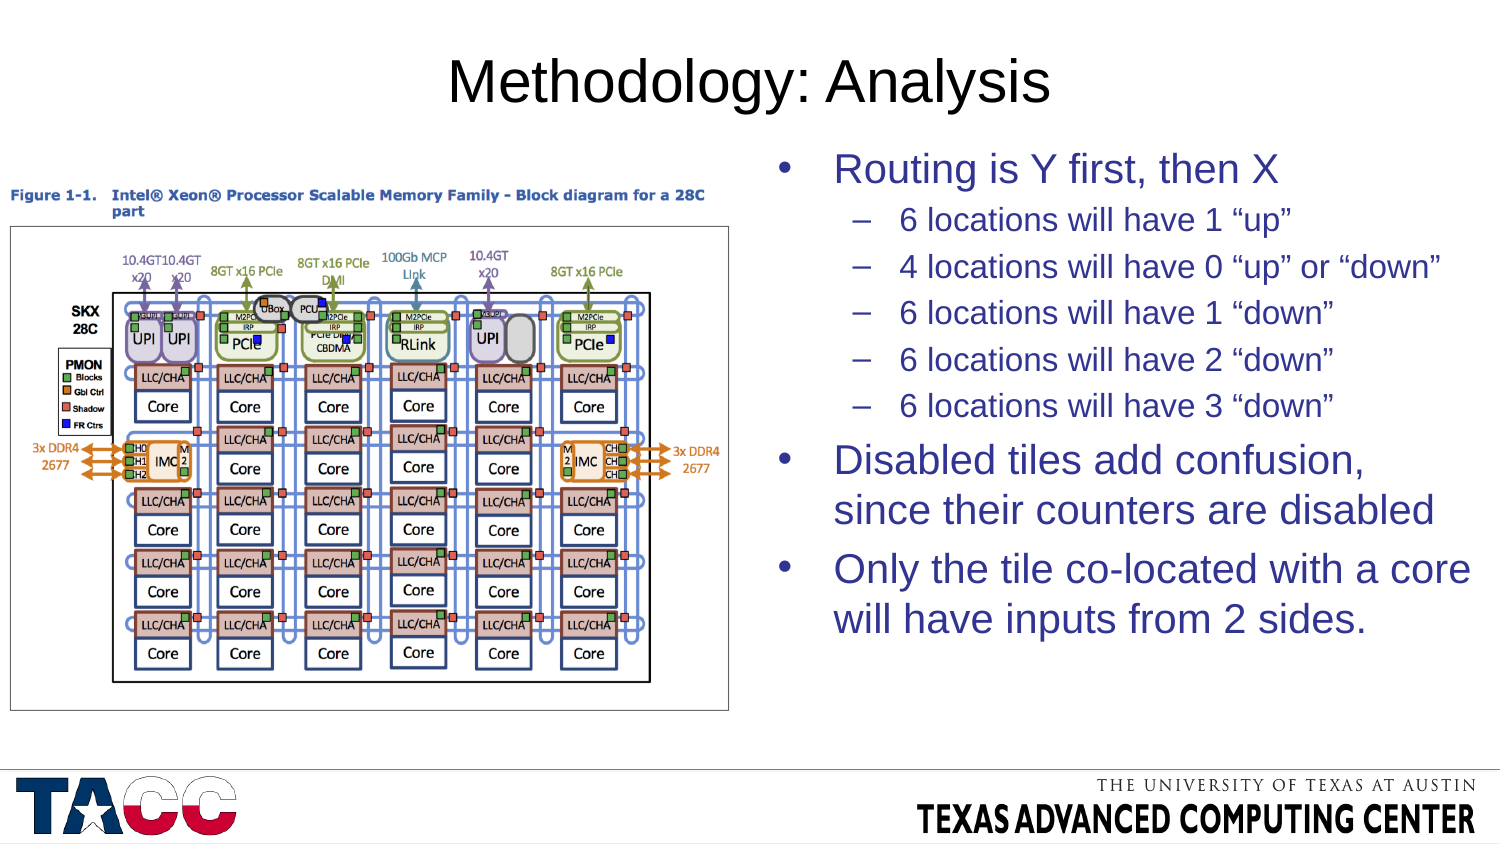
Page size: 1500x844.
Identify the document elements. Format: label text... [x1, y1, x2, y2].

title Methodology: Analysis [75, 33, 1425, 122]
picture [912, 772, 1475, 844]
list Routing is Y first, then X 6 locations will have 1 “up” 4 locations will have 0 “up” or “down” 6 locations will have 1 “down” 6 locations will have 2 “down” 6 locations will have 3 “down” Disabled tiles add confusion, since their counters are disabled Only the tile co-located with a core will have inputs from 2 sides. [762, 134, 1488, 772]
picture [0, 0, 1500, 840]
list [2, 184, 738, 715]
